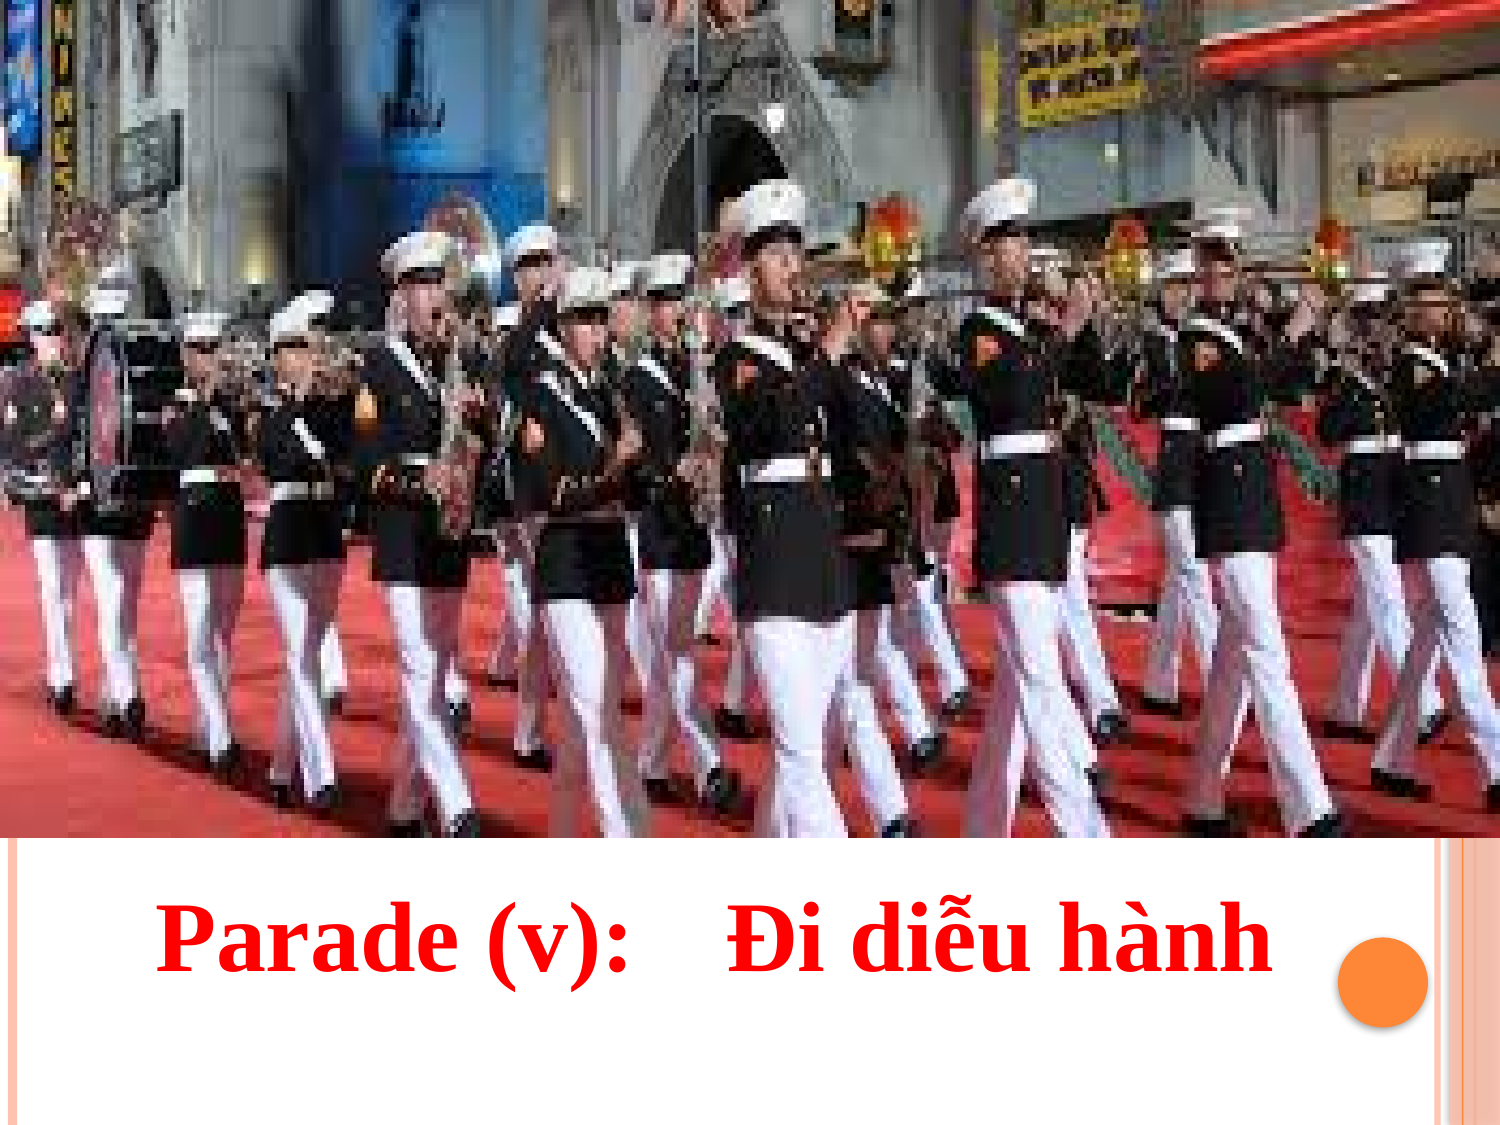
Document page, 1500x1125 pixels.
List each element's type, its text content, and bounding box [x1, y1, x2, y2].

text_box Parade (v): [140, 863, 651, 999]
picture [0, 0, 1500, 838]
text_box Đi diễu hành [710, 863, 1290, 999]
